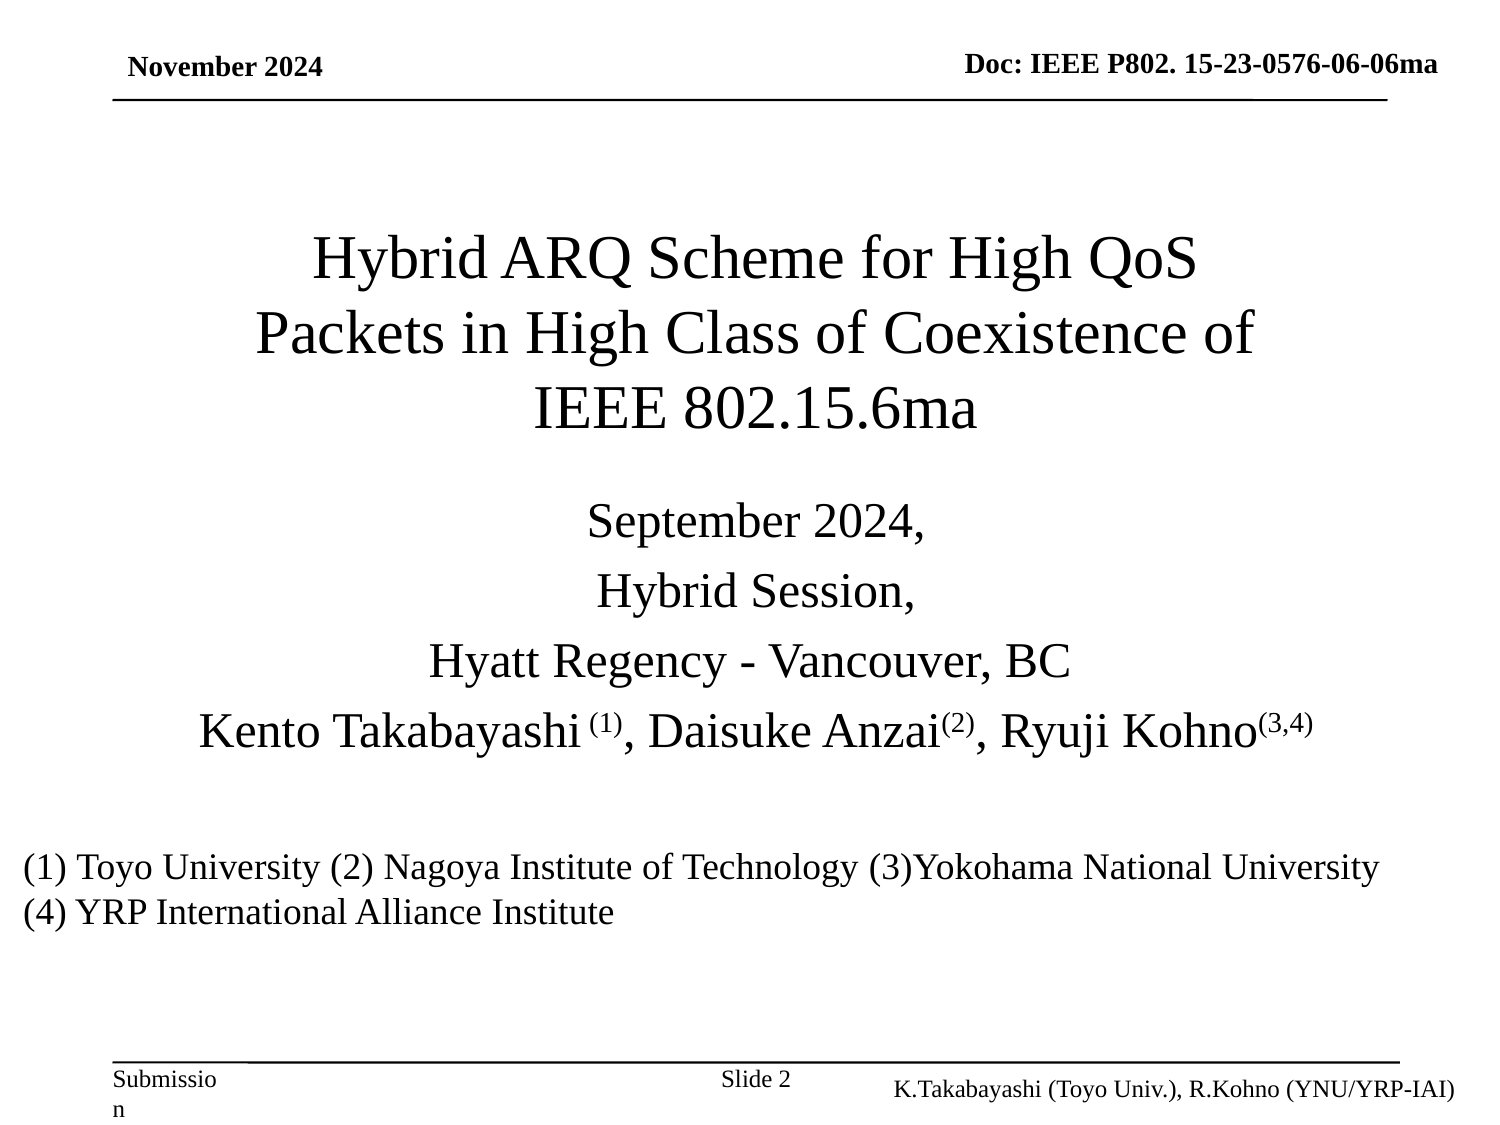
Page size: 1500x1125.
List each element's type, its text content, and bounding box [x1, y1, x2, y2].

subtitle September 2024, Hybrid Session, Hyatt Regency - Vancouver, BC Kento Takabayashi (1), Daisuke Anzai(2), Ryuji Kohno(3,4) [157, 479, 1355, 768]
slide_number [112, 61, 376, 98]
footer K.Takabayashi (Toyo Univ.), R.Kohno (YNU/YRP-IAI) [820, 1062, 1471, 1083]
title Hybrid ARQ Scheme for High QoS Packets in High Class of Coexistence of IEEE 802.15.6ma [195, 207, 1318, 450]
text_box (1) Toyo University (2) Nagoya Institute of Technology (3)Yokohama National University (4) YRP International Alliance Institute [8, 834, 1428, 940]
slide_number Slide 2 [717, 1061, 795, 1093]
